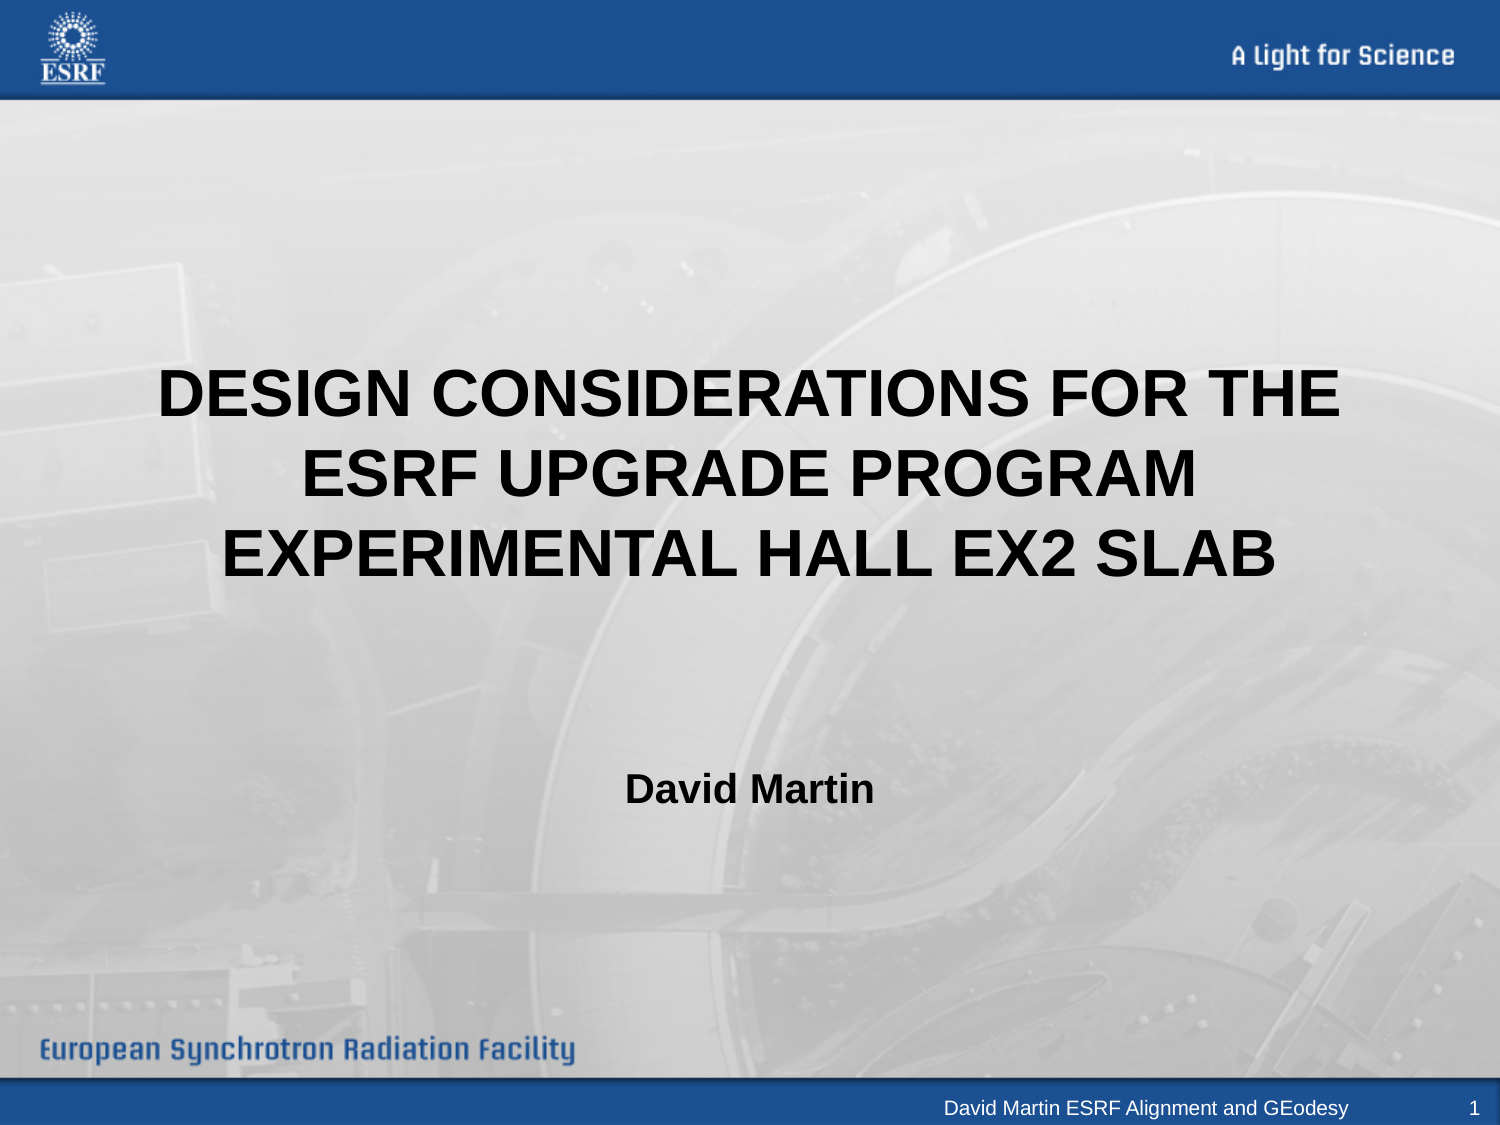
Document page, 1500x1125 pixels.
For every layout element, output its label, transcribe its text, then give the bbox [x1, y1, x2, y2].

footer David Martin ESRF Alignment and GEodesy [694, 1086, 1365, 1123]
picture [0, 0, 1500, 1125]
subtitle David Martin [224, 754, 1276, 926]
title Design Considerations for the ESRF Upgrade Program Experimental Hall EX2 Slab [112, 349, 1388, 591]
slide_number 1 [1372, 1086, 1496, 1123]
